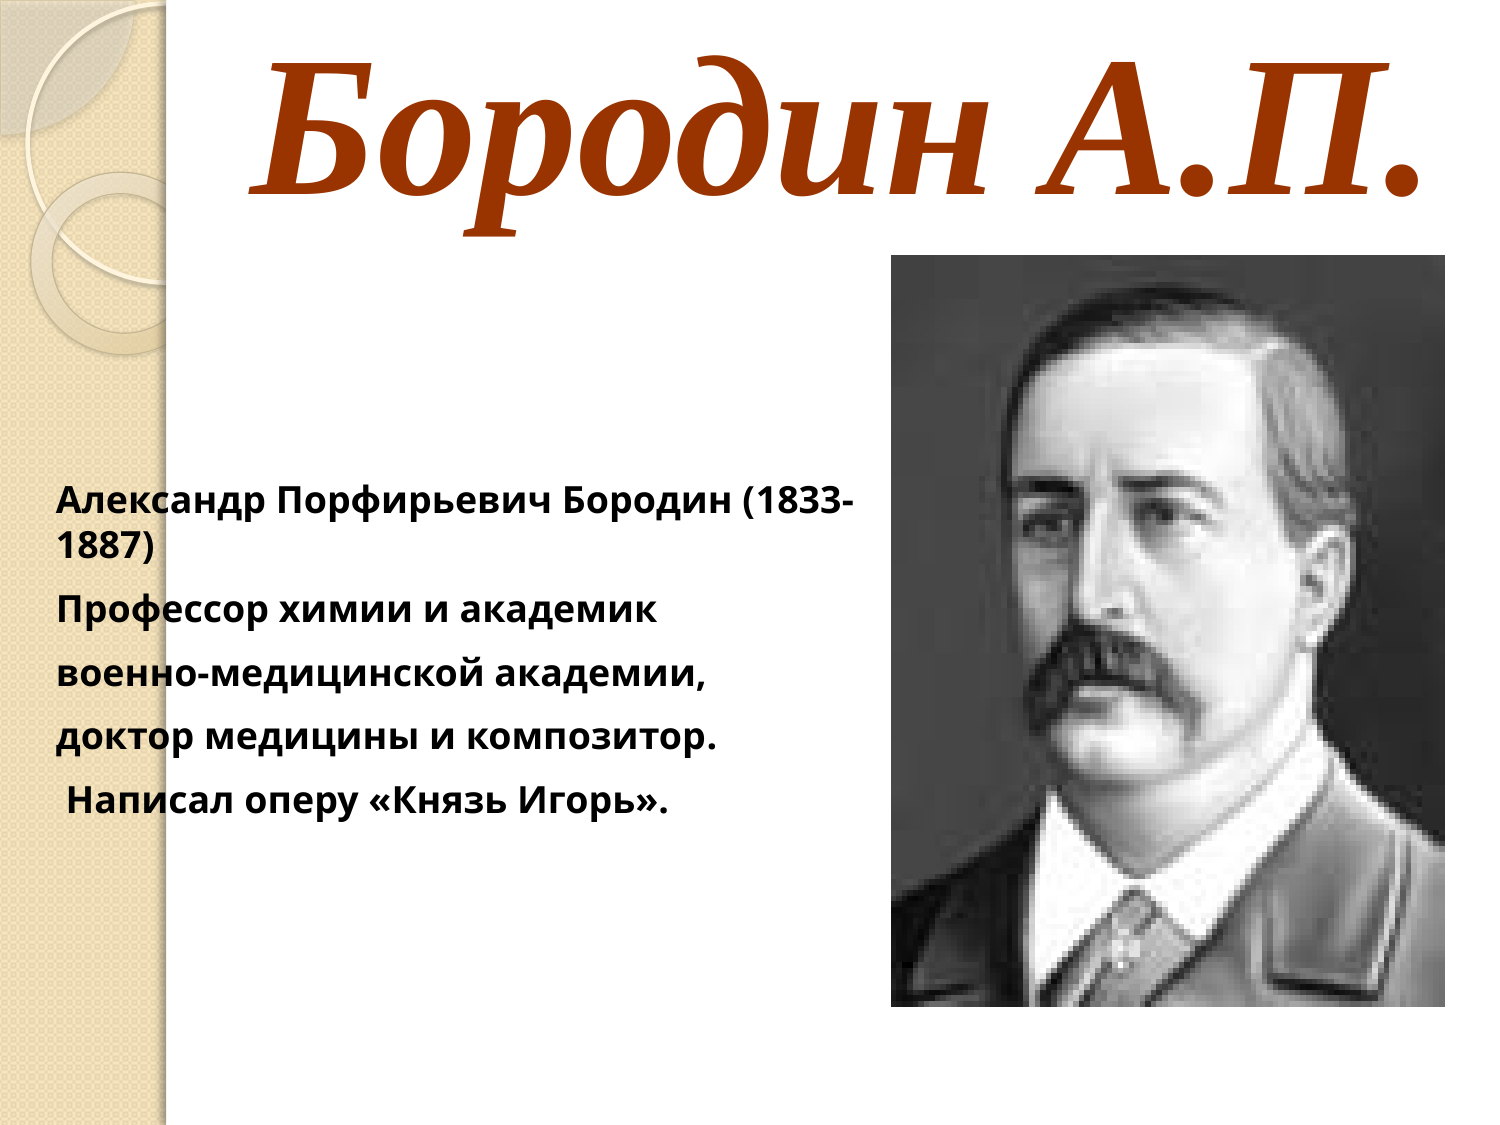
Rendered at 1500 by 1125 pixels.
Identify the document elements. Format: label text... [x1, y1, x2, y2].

text_box Александр Порфирьевич Бородин (1833-1887) Профессор химии и академик военно-медицинской академии, доктор медицины и композитор. Написал оперу «Князь Игорь». [41, 468, 140, 829]
title Бородин А.П. [235, 93, 1466, 375]
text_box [147, 255, 1445, 1008]
